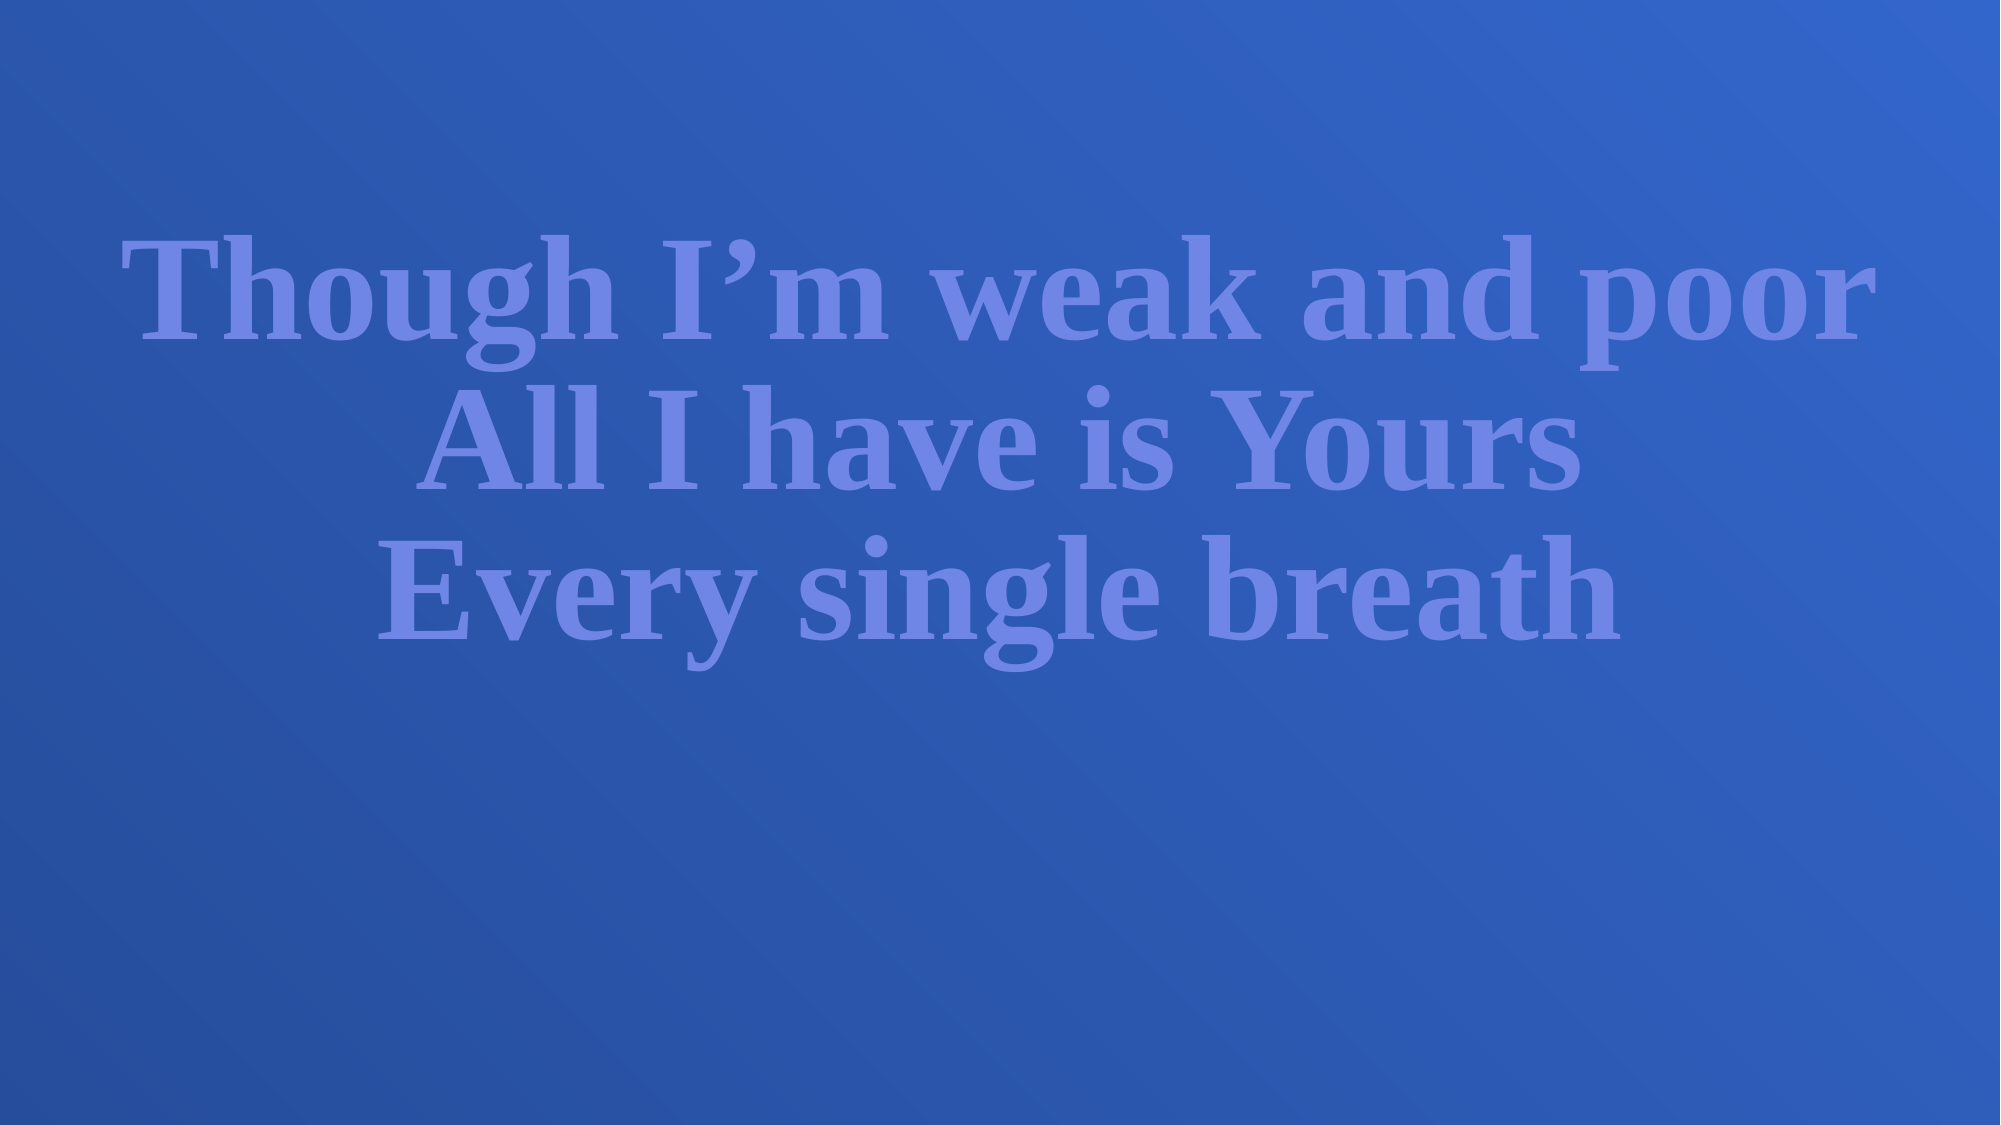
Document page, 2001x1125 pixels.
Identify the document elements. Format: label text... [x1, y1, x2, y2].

text_box Though I’m weak and poor All I have is Yours Every single breath [0, 212, 2000, 678]
